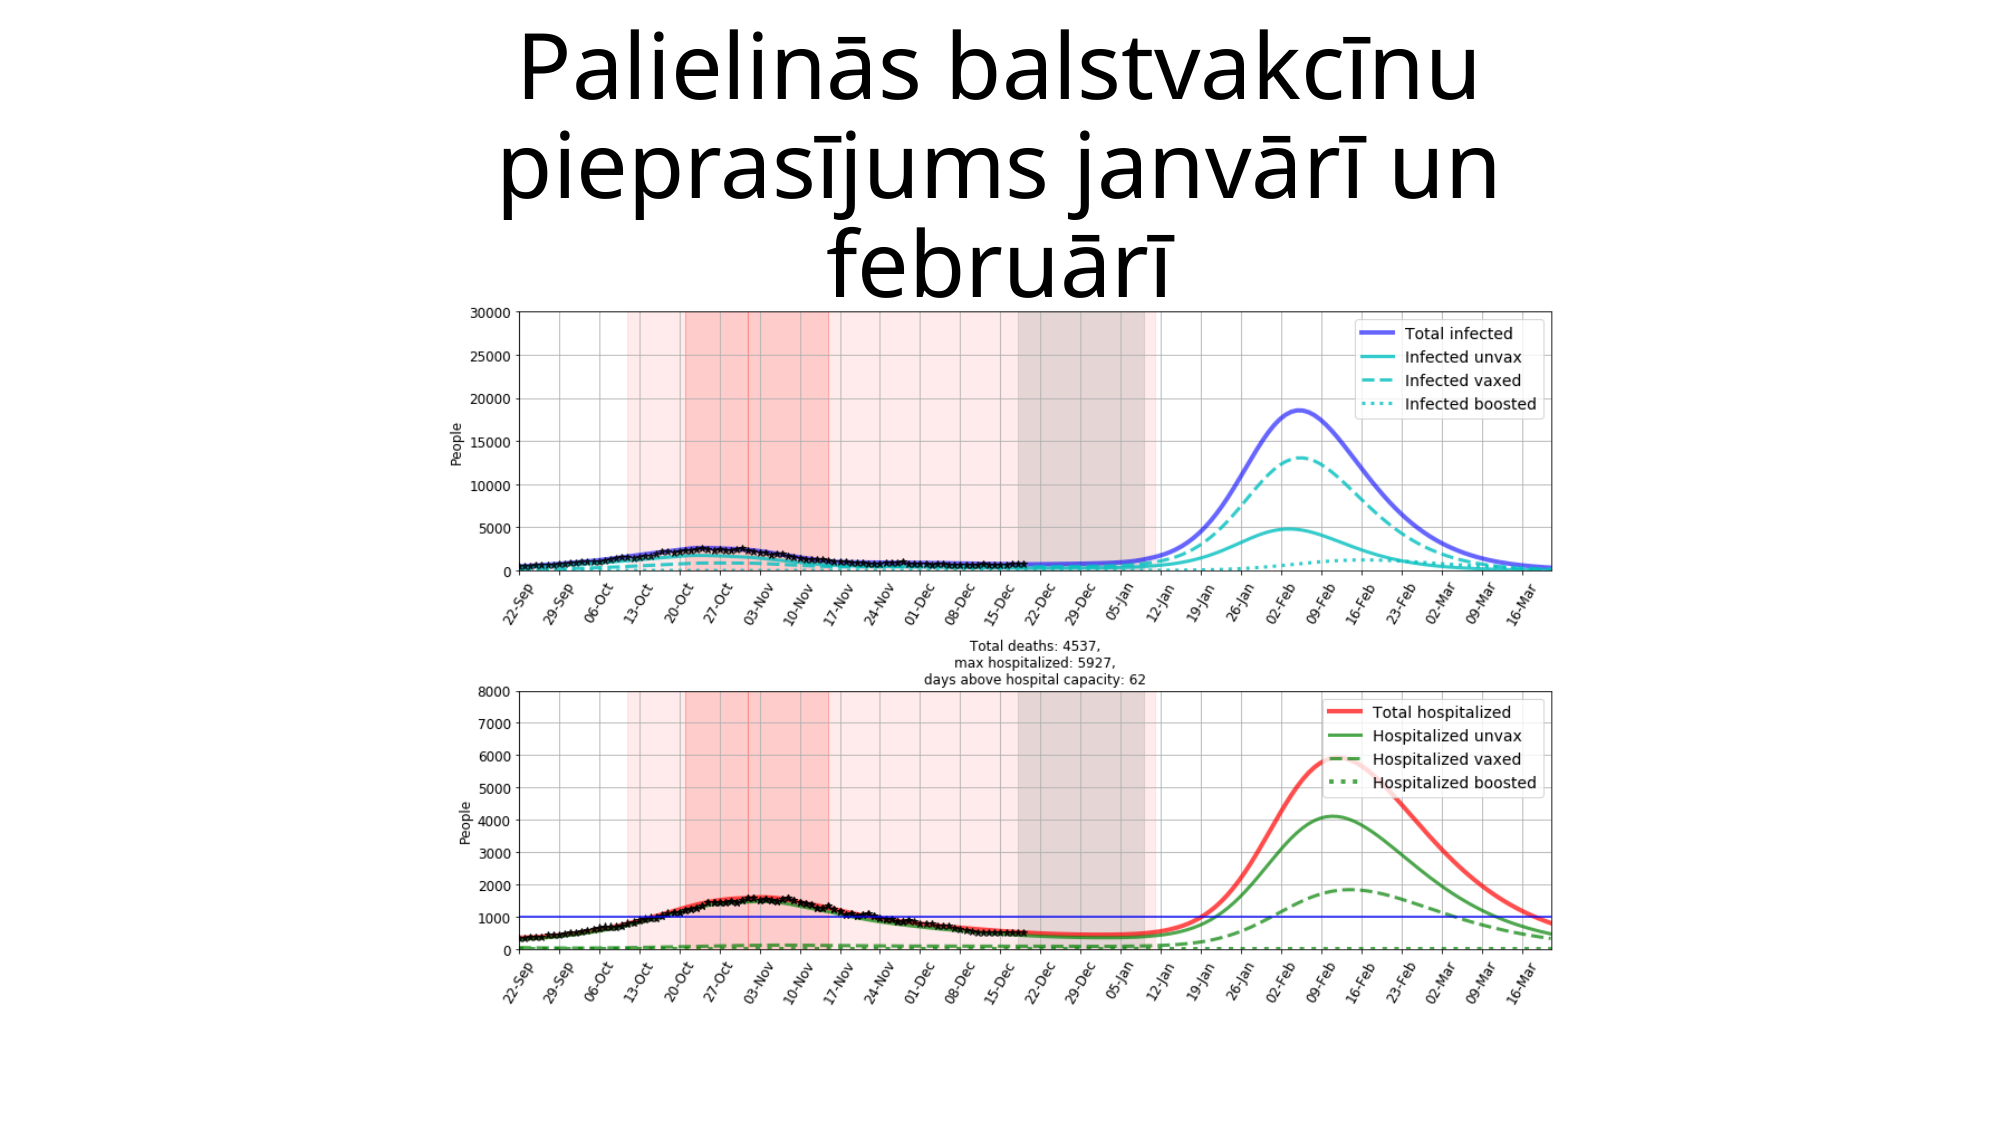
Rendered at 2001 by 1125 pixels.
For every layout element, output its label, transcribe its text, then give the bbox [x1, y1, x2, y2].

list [442, 299, 1558, 1014]
title Palielinās balstvakcīnu pieprasījums janvārī un februārī [332, 59, 1668, 278]
